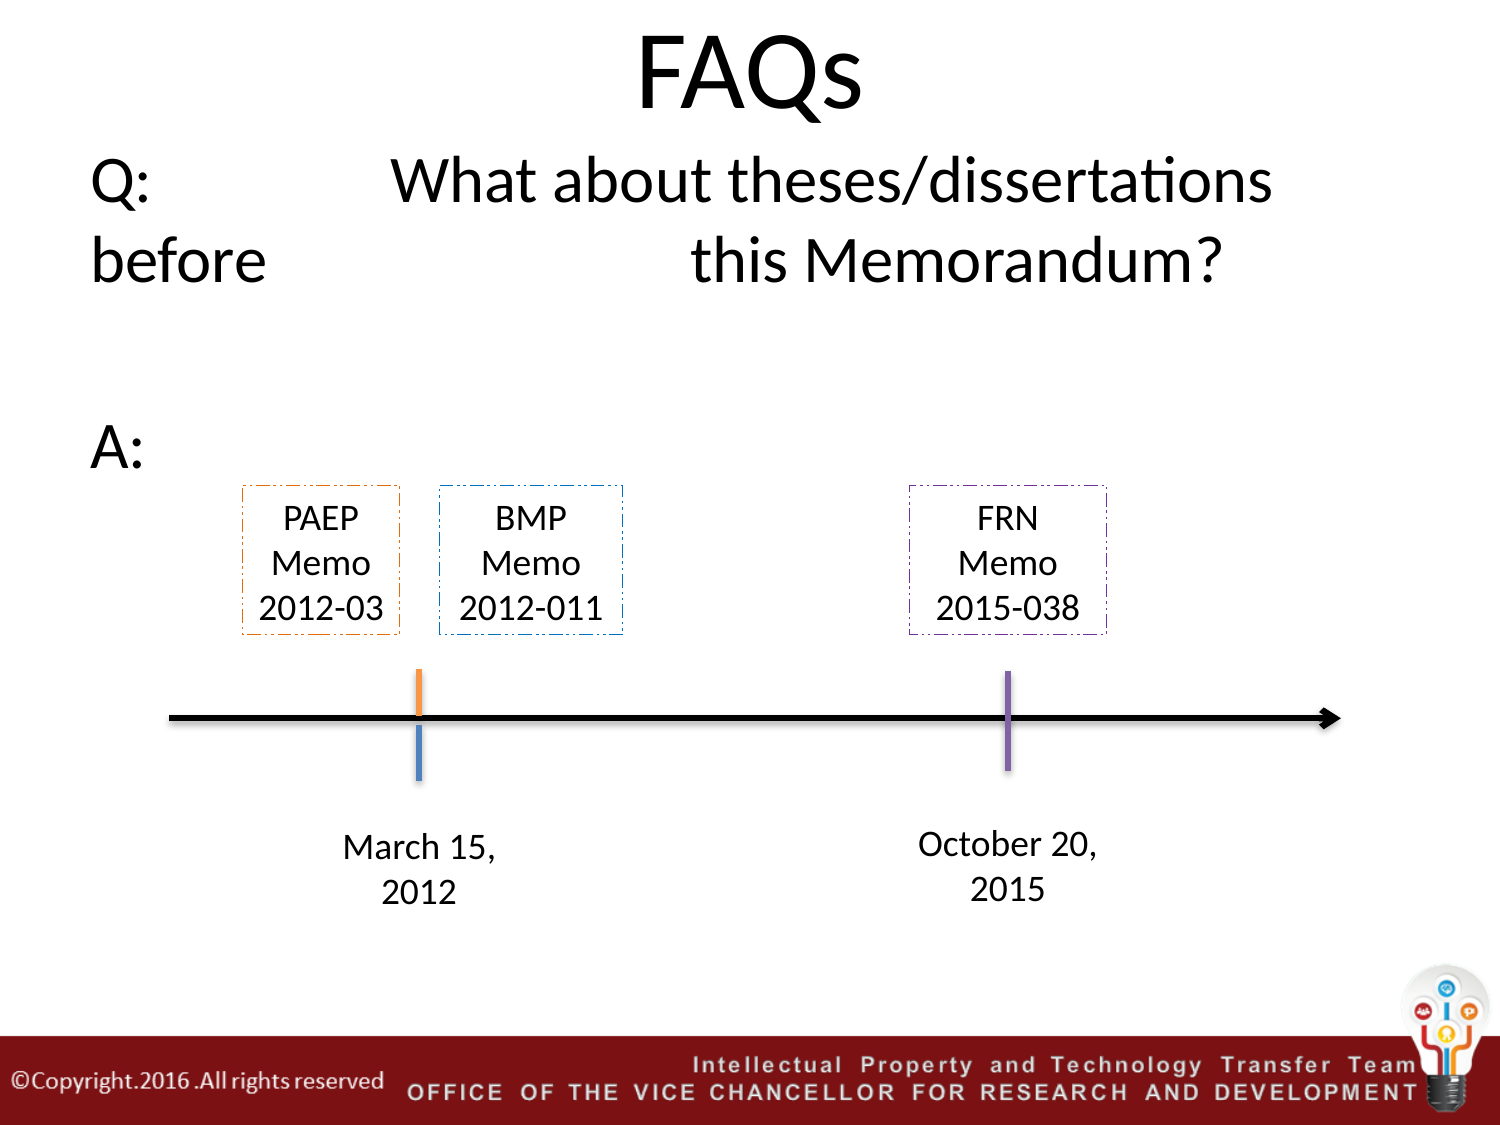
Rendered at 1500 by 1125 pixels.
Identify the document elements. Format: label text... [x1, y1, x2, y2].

list Q: What about theses/dissertations before this Memorandum? A: [75, 158, 1425, 529]
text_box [168, 484, 1342, 921]
title FAQs [75, 0, 1425, 158]
picture [0, 0, 1500, 1125]
